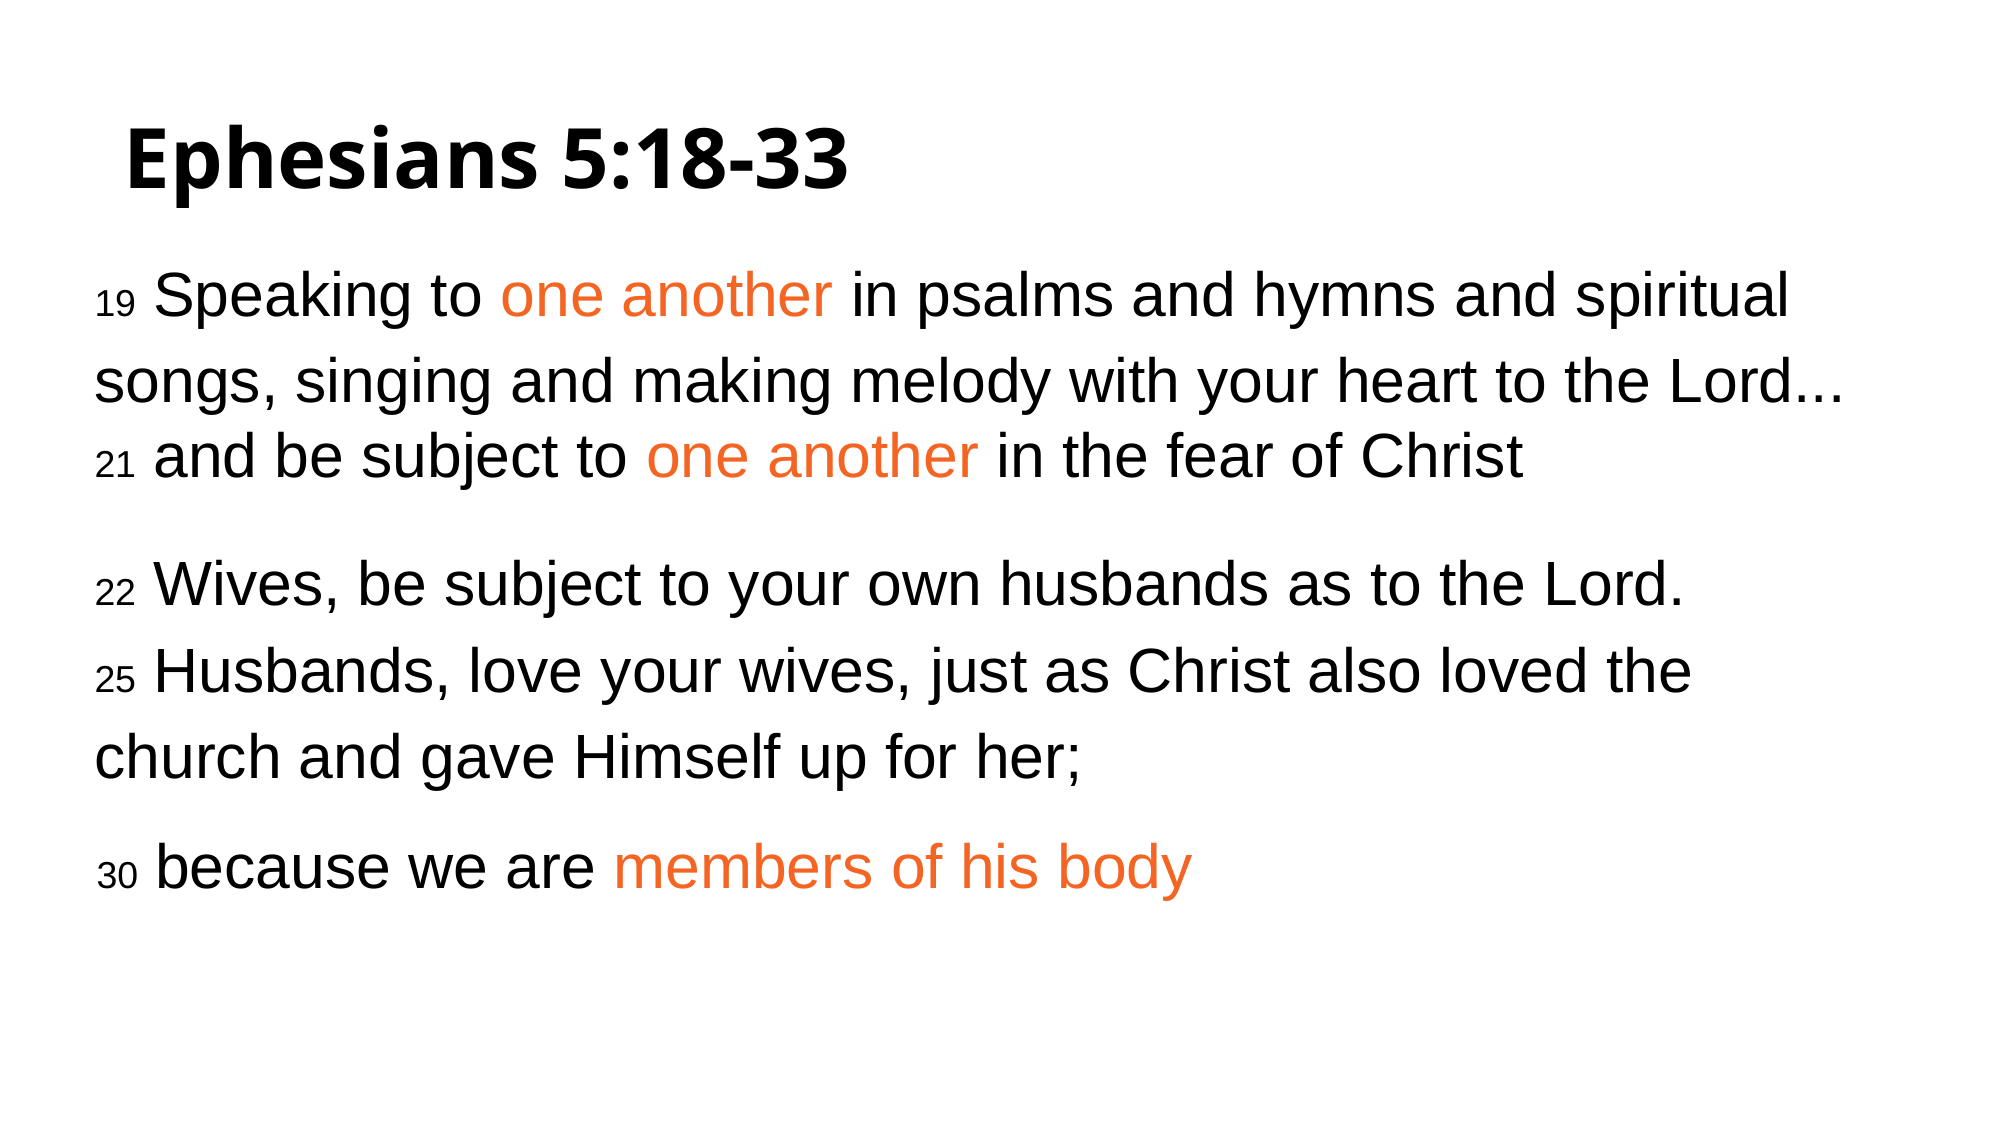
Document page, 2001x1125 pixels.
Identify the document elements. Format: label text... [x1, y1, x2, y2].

text_box 30 because we are members of his body [81, 799, 1869, 916]
text_box 19 Speaking to one another in psalms and hymns and spiritual songs, singing and making melody with your heart to the Lord... 21 and be subject to one another in the fear of Christ [79, 227, 1935, 518]
text_box 22 Wives, be subject to your own husbands as to the Lord. 25 Husbands, love your wives, just as Christ also loved the church and gave Himself up for her; [79, 517, 1867, 806]
title Ephesians 5:18-33 [103, 85, 1089, 227]
